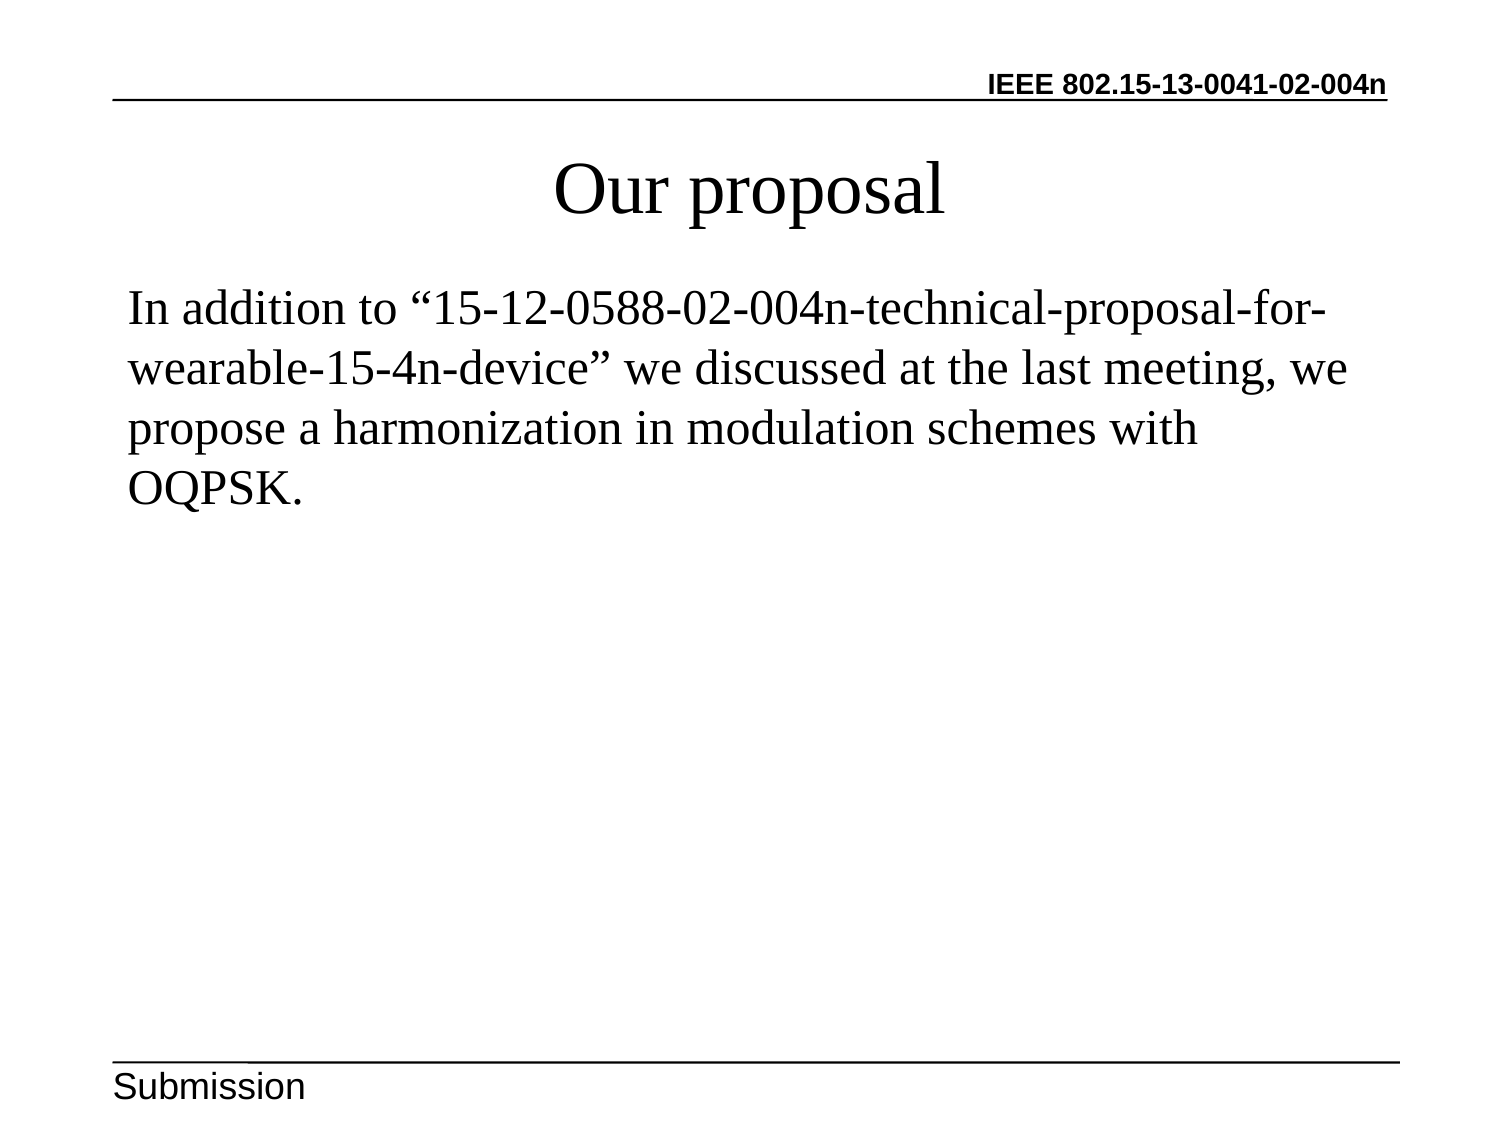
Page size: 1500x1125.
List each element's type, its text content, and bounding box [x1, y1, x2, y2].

title Our proposal [112, 112, 1388, 256]
list In addition to “15-12-0588-02-004n-technical-proposal-for-wearable-15-4n-device” we discussed at the last meeting, we propose a harmonization in modulation schemes with OQPSK. [112, 267, 1388, 943]
